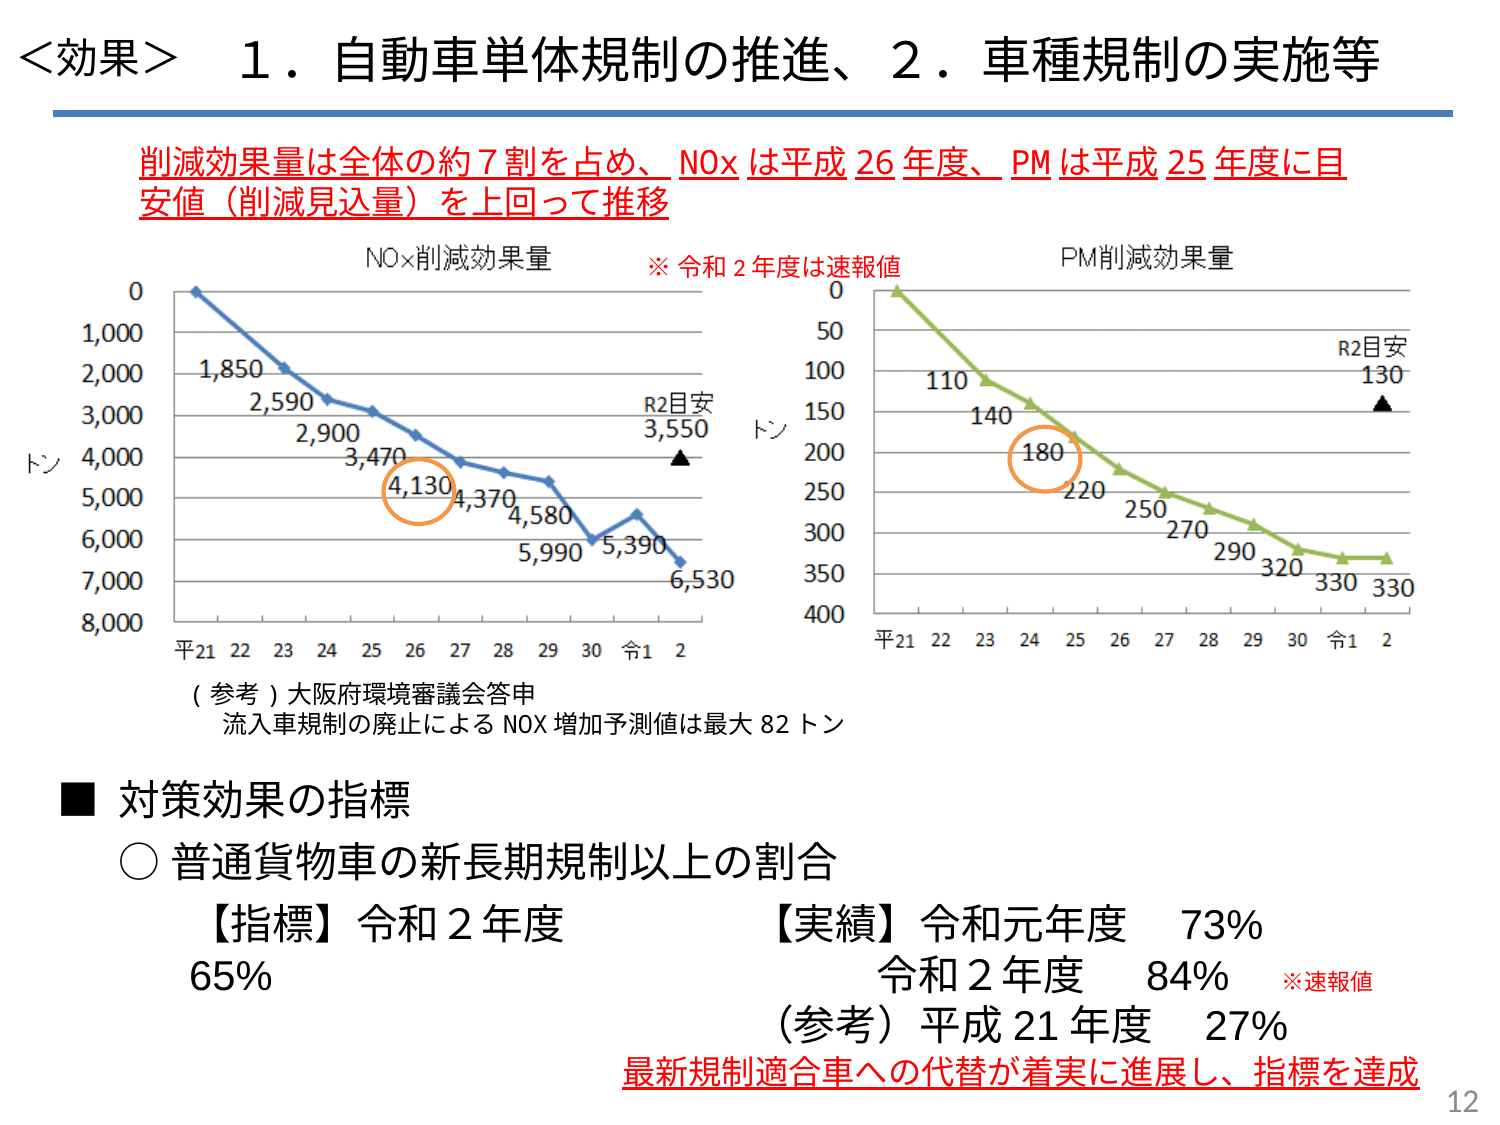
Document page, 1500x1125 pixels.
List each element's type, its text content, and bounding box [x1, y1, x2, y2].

text_box 【実績】令和元年度 73% 令和２年度 84% ※速報値 （参考）平成21年度 27% [737, 891, 1494, 1056]
text_box １．自動車単体規制の推進、２．車種規制の実施等 [216, 20, 1500, 96]
picture [19, 236, 1446, 694]
text_box 削減効果量は全体の約７割を占め、NOxは平成26年度、PMは平成25年度に目安値（削減見込量）を上回って推移 [124, 133, 1379, 229]
text_box ■ 対策効果の指標 [43, 766, 504, 832]
text_box (参考)大阪府環境審議会答申 流入車規制の廃止によるNOX増加予測値は最大82トン [174, 691, 895, 747]
text_box 最新規制適合車への代替が着実に進展し、指標を達成 [607, 1043, 1447, 1099]
text_box ＜効果＞ [0, 24, 216, 90]
slide_number 11 [1409, 1069, 1495, 1125]
text_box ○普通貨物車の新長期規制以上の割合 [103, 828, 915, 893]
text_box 【指標】令和２年度 65% [174, 890, 667, 1006]
